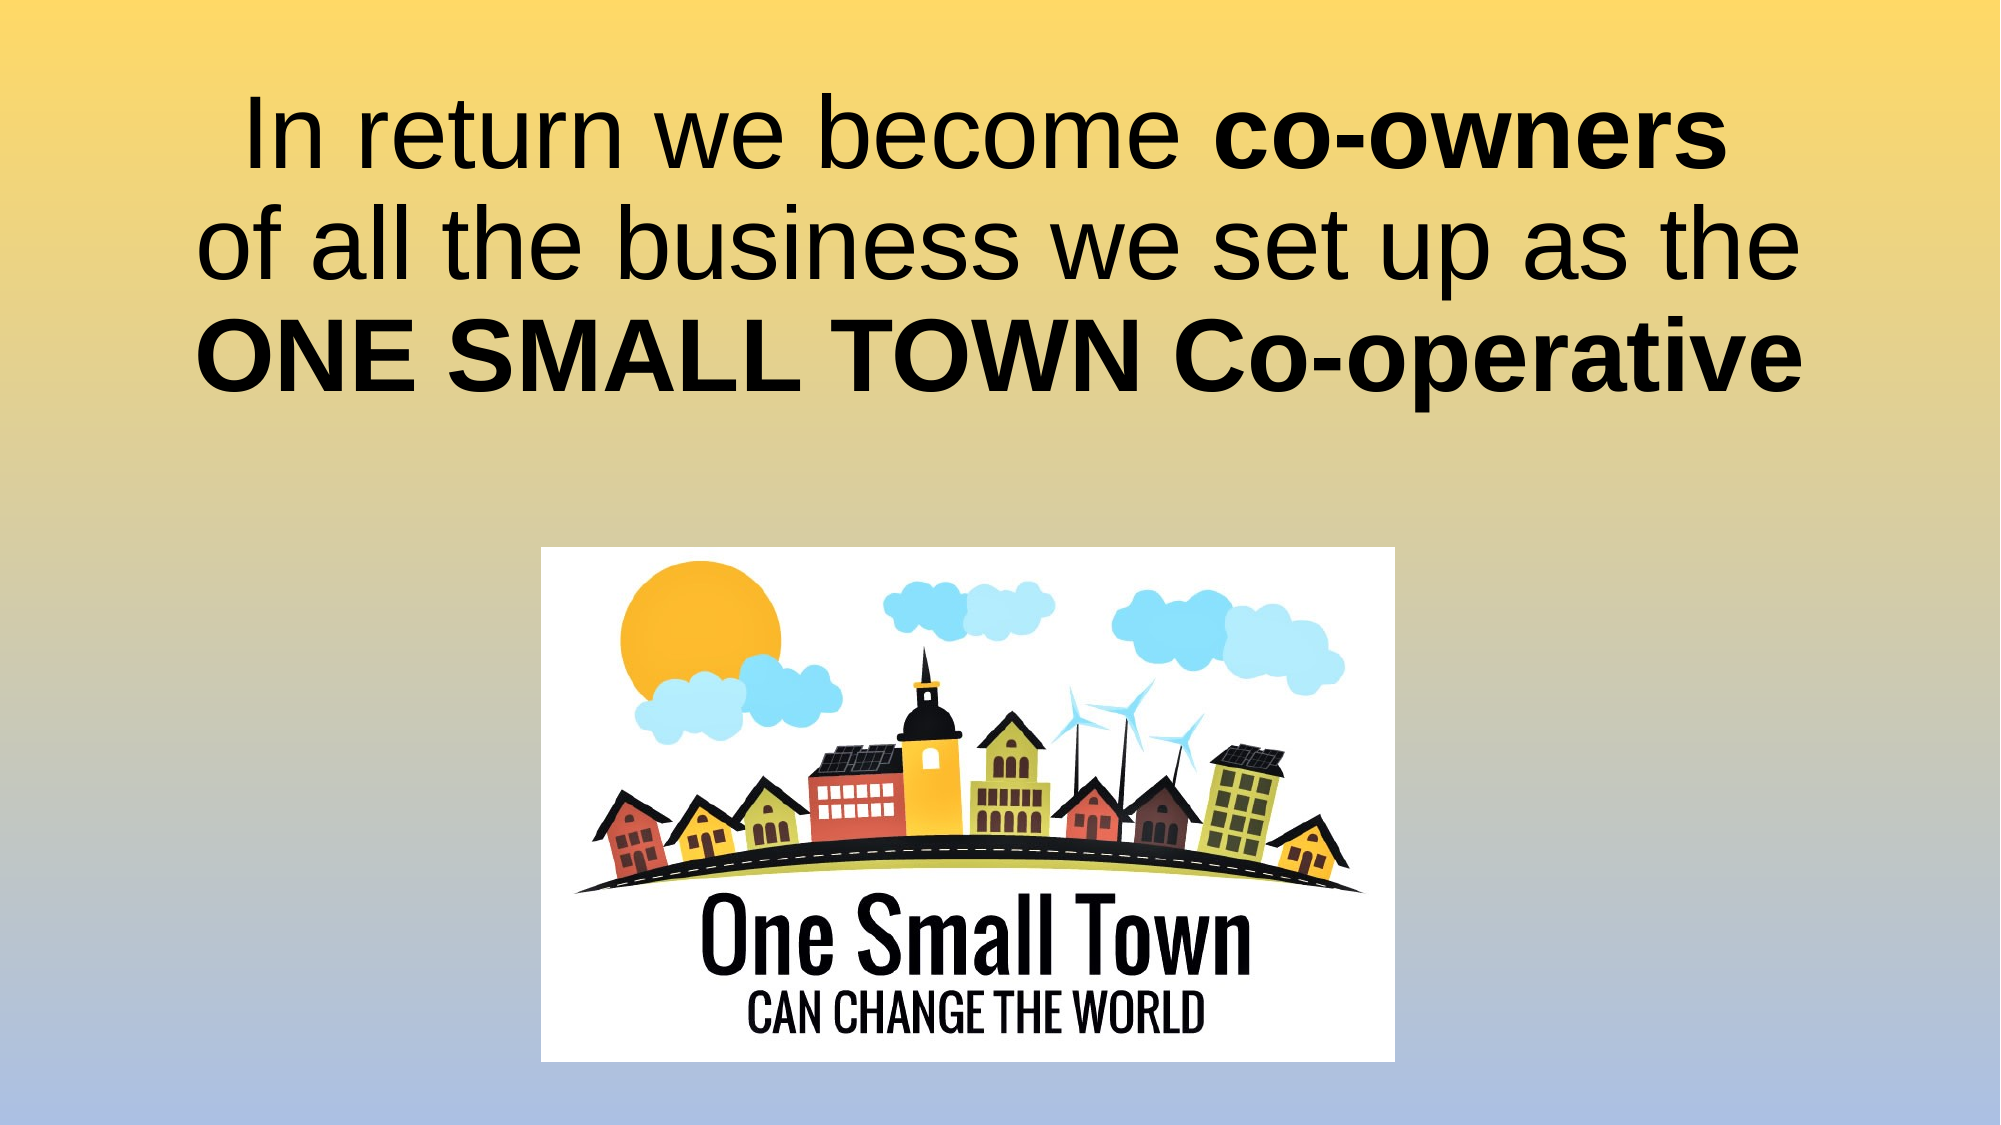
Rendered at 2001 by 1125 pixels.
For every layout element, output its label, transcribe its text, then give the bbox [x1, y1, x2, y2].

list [541, 547, 1395, 1063]
title In return we become co-owners of all the business we set up as the ONE SMALL TOWN Co-operative [175, 62, 1825, 430]
